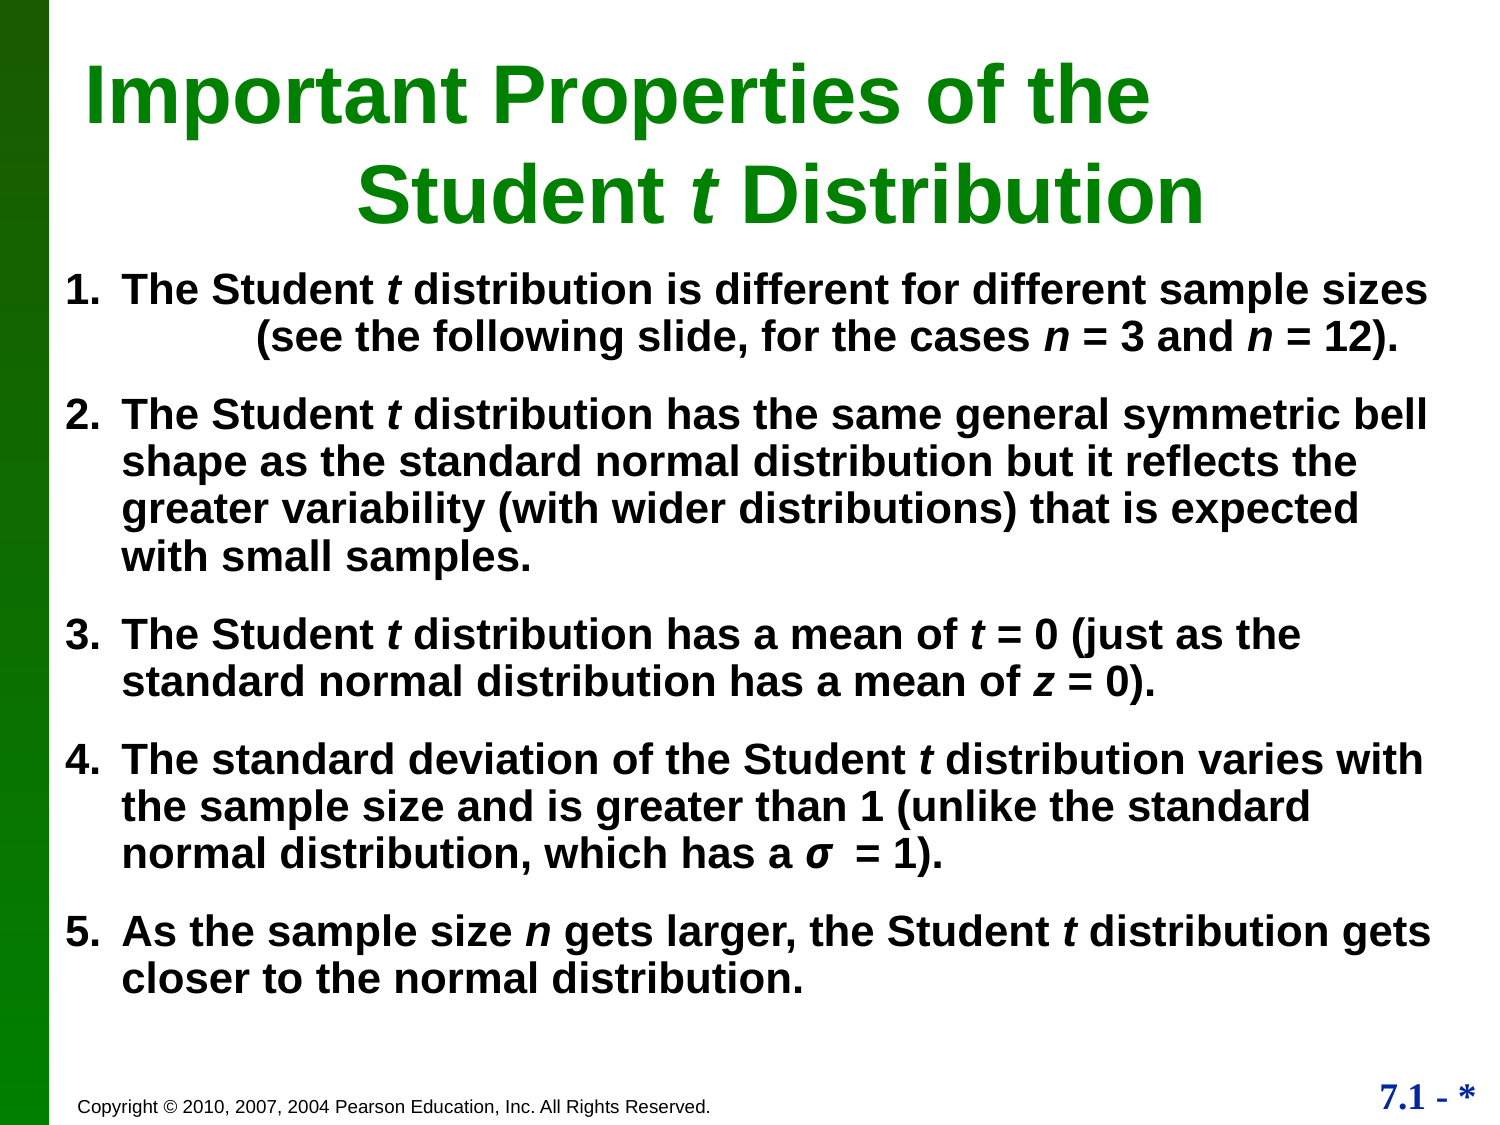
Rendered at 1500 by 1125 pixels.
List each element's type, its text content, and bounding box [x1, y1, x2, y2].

list 1. The Student t distribution is different for different sample sizes (see the following slide, for the cases n = 3 and n = 12). 2. The Student t distribution has the same general symmetric bell shape as the standard normal distribution but it reflects the greater variability (with wider distributions) that is expected with small samples. 3. The Student t distribution has a mean of t = 0 (just as the standard normal distribution has a mean of z = 0). 4. The standard deviation of the Student t distribution varies with the sample size and is greater than 1 (unlike the standard normal distribution, which has a σ = 1). 5. As the sample size n gets larger, the Student t distribution gets closer to the normal distribution. [50, 259, 1462, 1058]
title Important Properties of the Student t Distribution [65, 54, 1429, 226]
